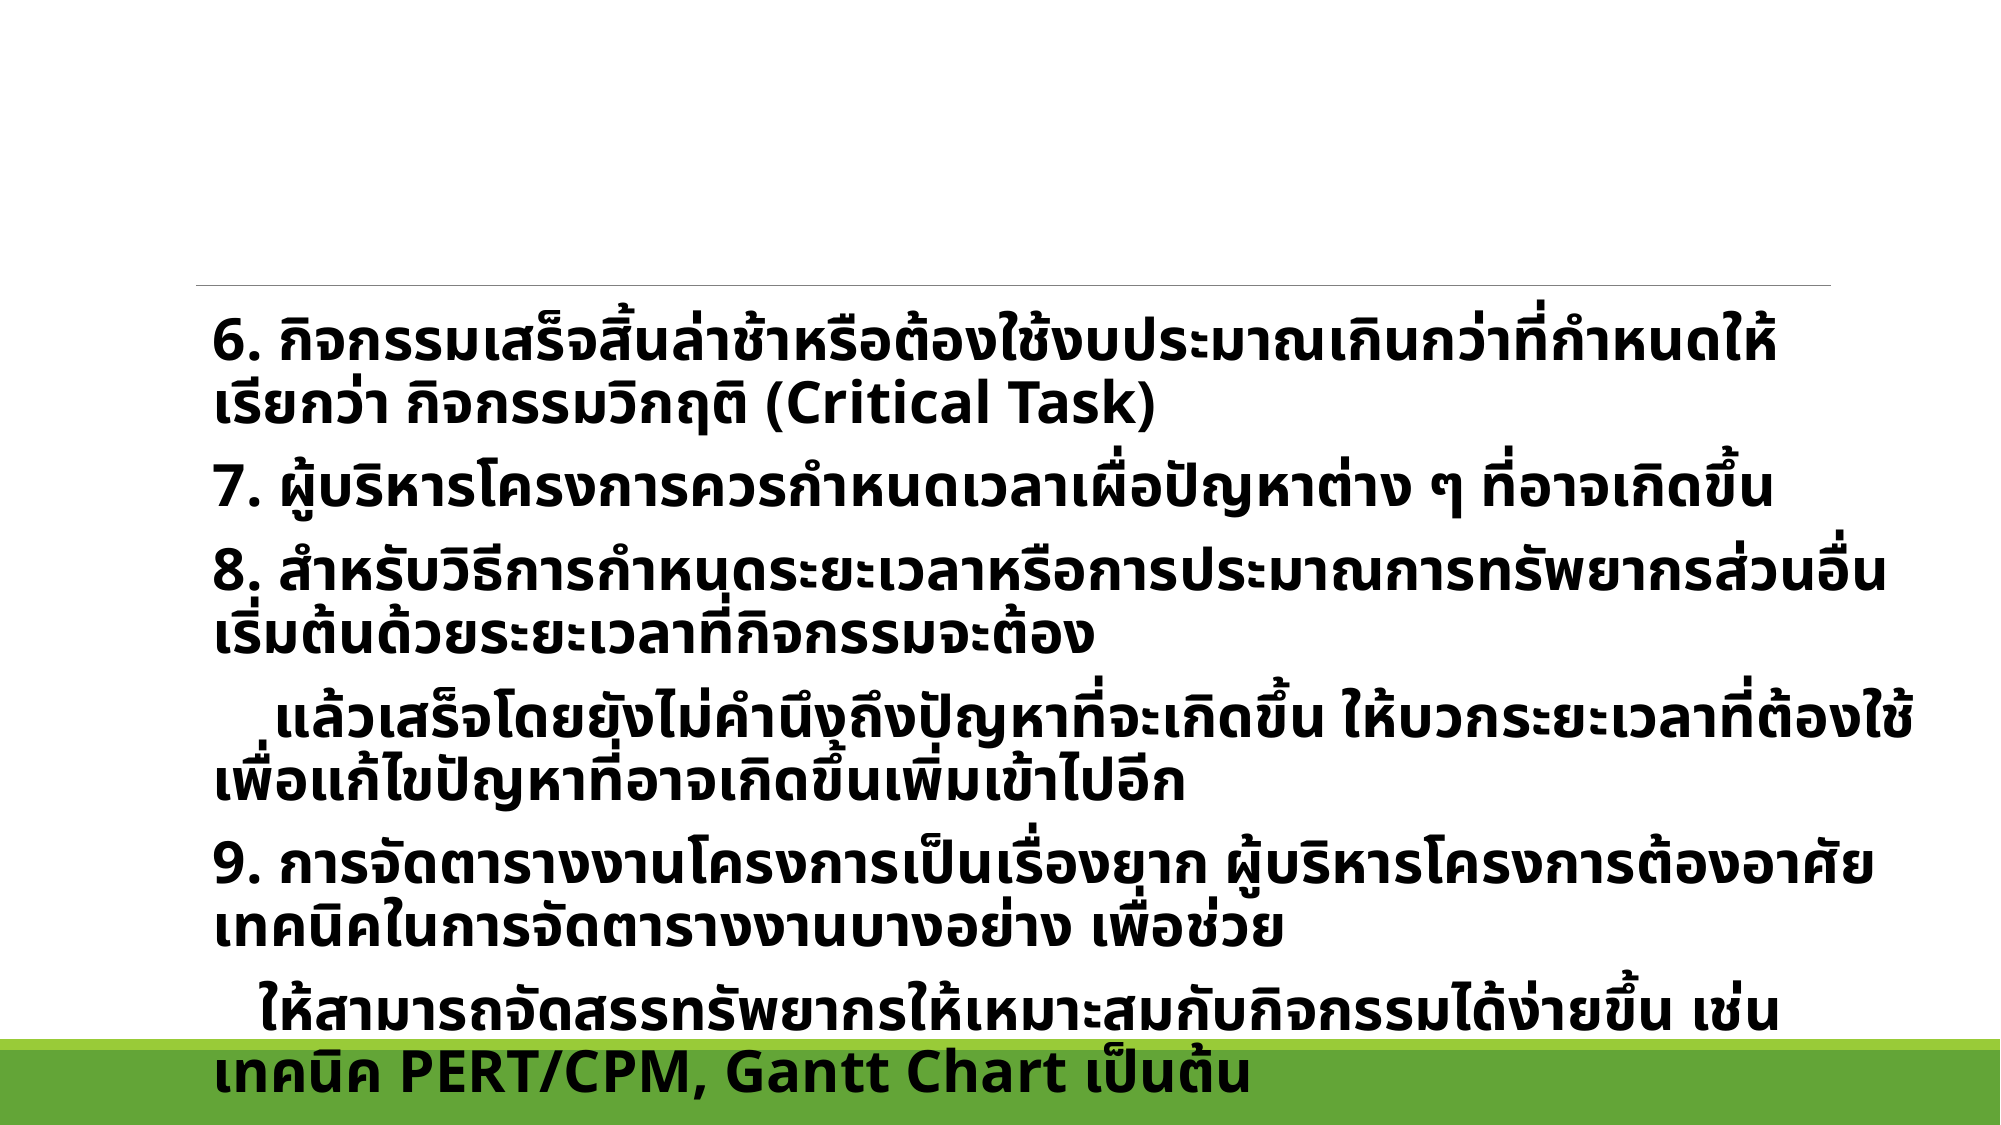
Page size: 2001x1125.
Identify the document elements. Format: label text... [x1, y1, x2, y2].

list 6. กิจกรรมเสร็จสิ้นล่าช้าหรือต้องใช้งบประมาณเกินกว่าที่กำหนดให้ เรียกว่า กิจกรรมวิกฤติ (Critical Task) 7. ผู้บริหารโครงการควรกำหนดเวลาเผื่อปัญหาต่าง ๆ ที่อาจเกิดขึ้น 8. สำหรับวิธีการกำหนดระยะเวลาหรือการประมาณการทรัพยากรส่วนอื่น เริ่มต้นด้วยระยะเวลาที่กิจกรรมจะต้อง แล้วเสร็จโดยยังไม่คำนึงถึงปัญหาที่จะเกิดขึ้น ให้บวกระยะเวลาที่ต้องใช้เพื่อแก้ไขปัญหาที่อาจเกิดขึ้นเพิ่มเข้าไปอีก 9. การจัดตารางงานโครงการเป็นเรื่องยาก ผู้บริหารโครงการต้องอาศัยเทคนิคในการจัดตารางงานบางอย่าง เพื่อช่วย ให้สามารถจัดสรรทรัพยากรให้เหมาะสมกับกิจกรรมได้ง่ายขึ้น เช่น เทคนิค PERT/CPM, Gantt Chart เป็นต้น [180, 302, 1922, 1114]
